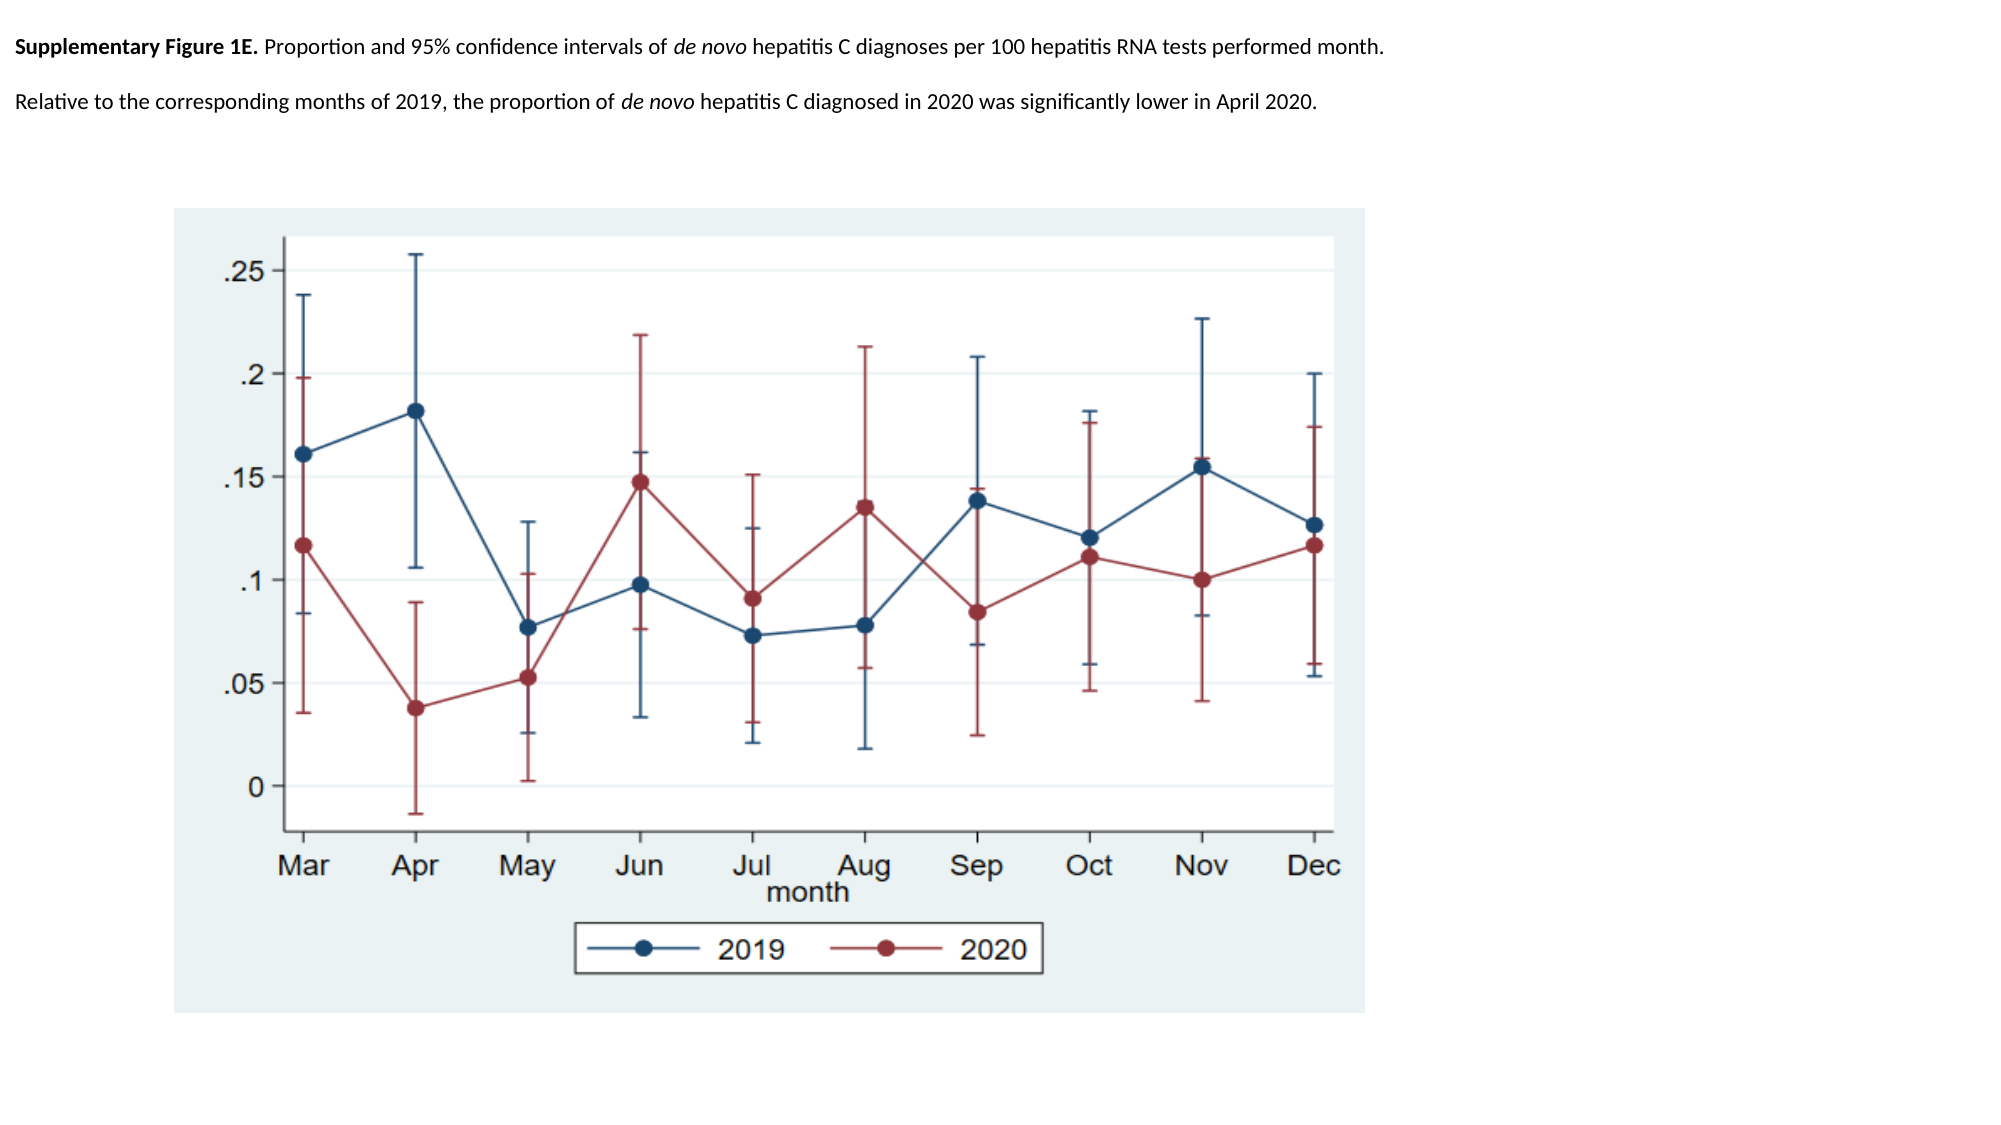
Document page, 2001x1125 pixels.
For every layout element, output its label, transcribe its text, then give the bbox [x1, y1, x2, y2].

picture [174, 208, 1365, 1013]
text_box Supplementary Figure 1E. Proportion and 95% confidence intervals of de novo hepatitis C diagnoses per 100 hepatitis RNA tests performed month. Relative to the corresponding months of 2019, the proportion of de novo hepatitis C diagnosed in 2020 was significantly lower in April 2020. [0, 0, 2000, 122]
